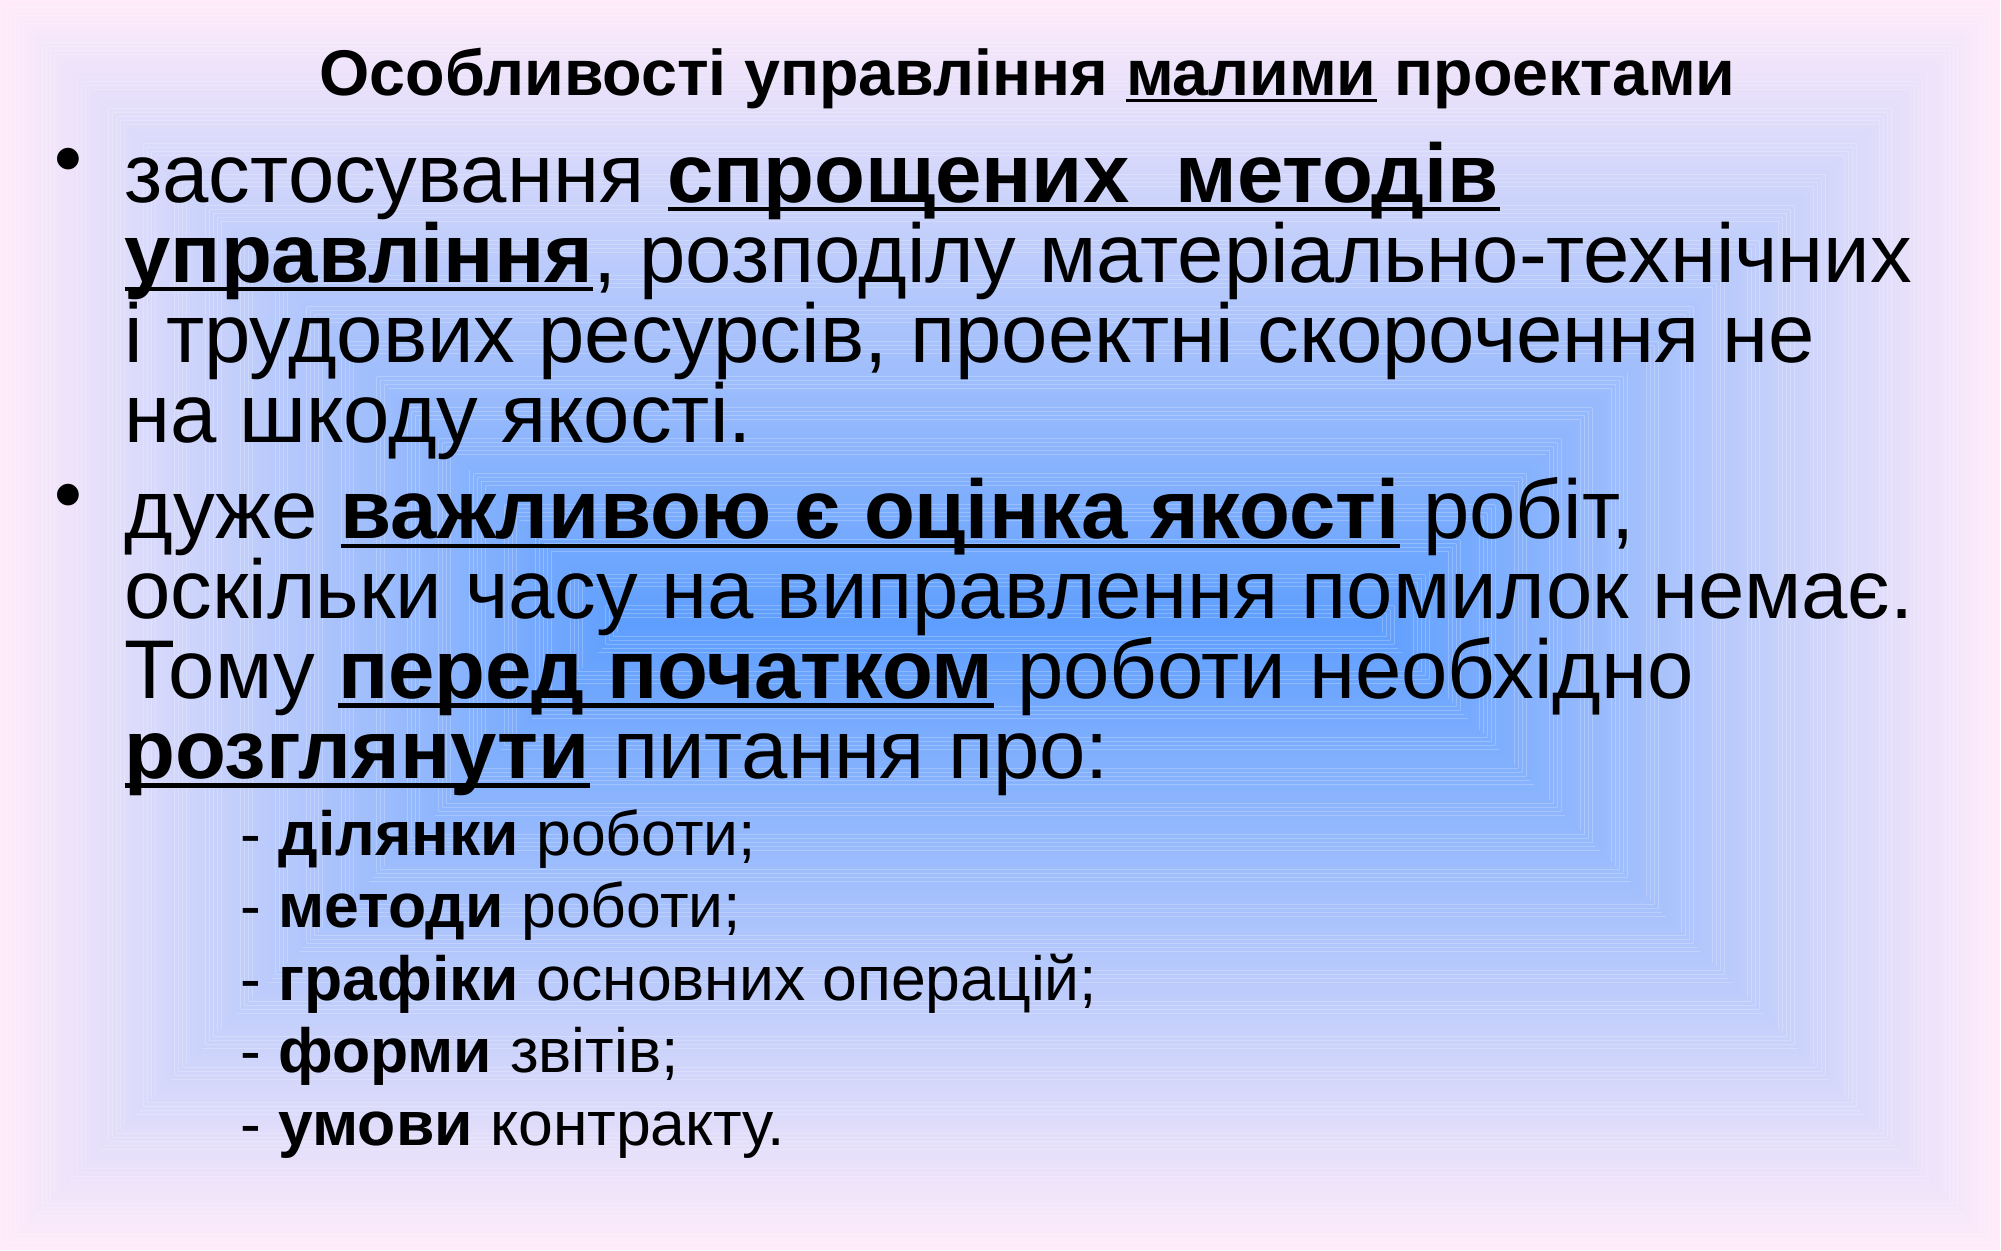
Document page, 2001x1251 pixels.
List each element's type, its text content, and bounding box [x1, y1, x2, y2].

list застосування спрощених методів управління, розподілу матеріально-технічних і трудових ресурсів, проектні скорочення не на шкоду якості. дуже важливою є оцінка якості робіт, оскільки часу на виправлення помилок немає. Тому перед початком роботи необхідно розглянути питання про: - ділянки роботи; - методи роботи; - графіки основних операцій; - форми звітів; - умови контракту. [36, 129, 1945, 1250]
title Особливості управління малими проектами [150, 22, 1933, 118]
